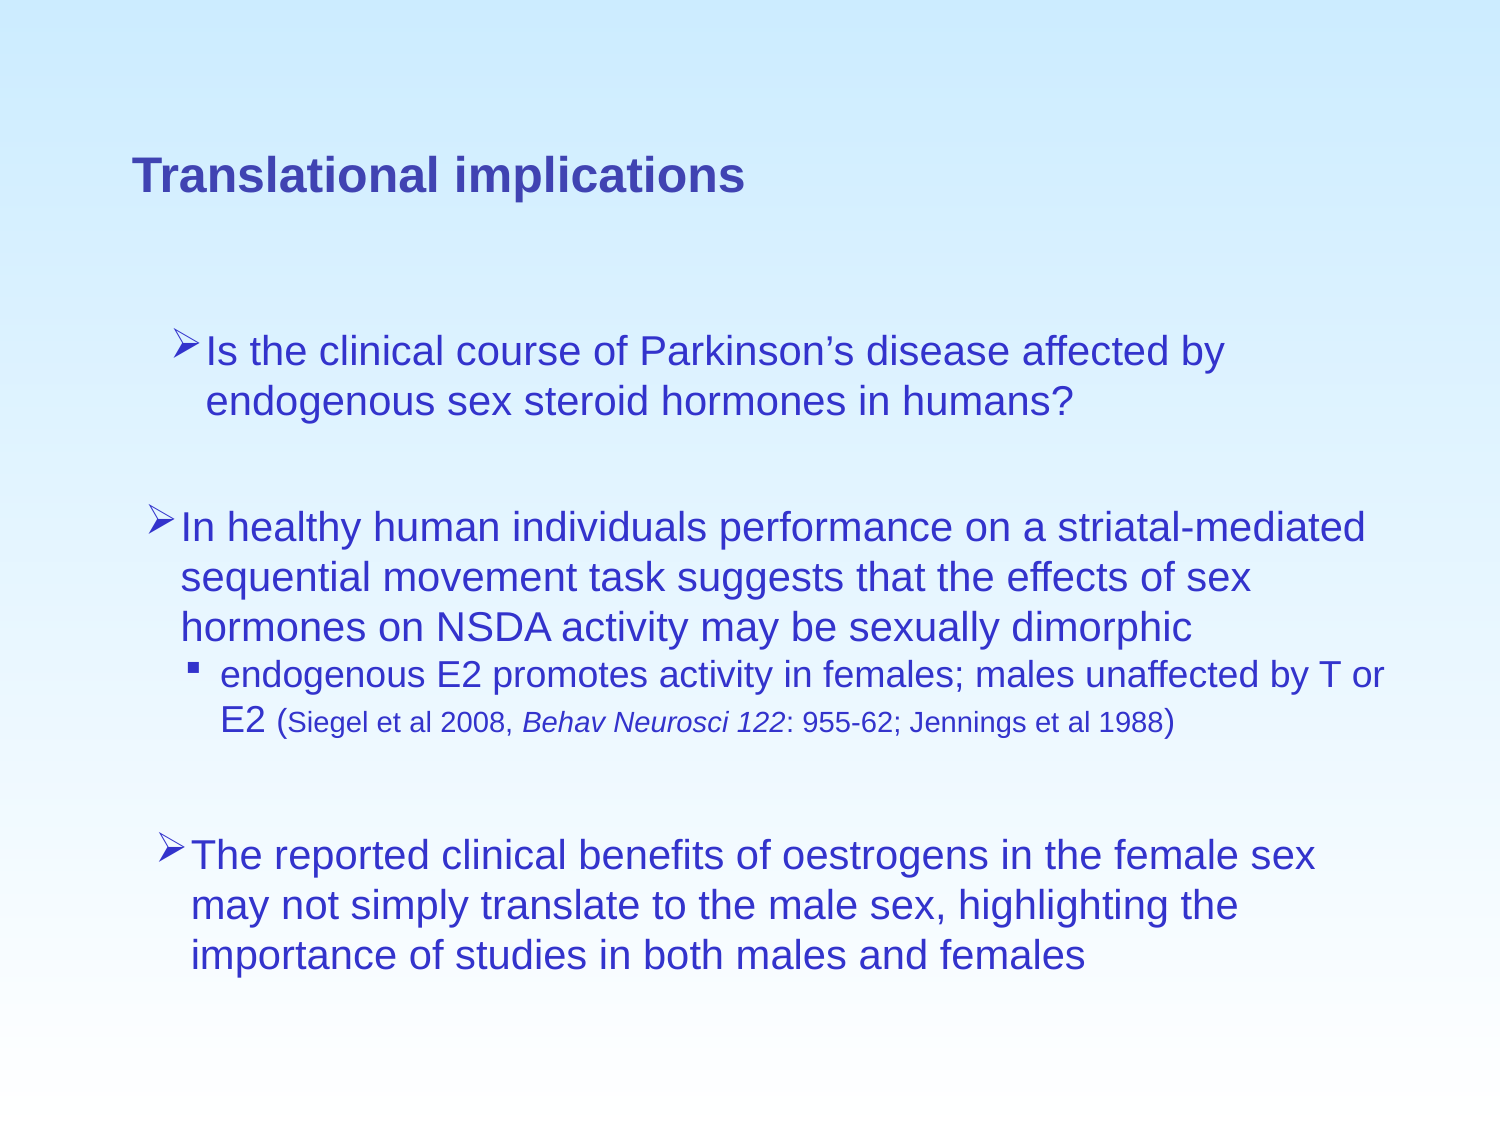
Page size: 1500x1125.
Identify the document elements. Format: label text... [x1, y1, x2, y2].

text_box The reported clinical benefits of oestrogens in the female sex may not simply translate to the male sex, highlighting the importance of studies in both males and females [140, 820, 1395, 986]
text_box Translational implications [117, 135, 1301, 210]
text_box In healthy human individuals performance on a striatal-mediated sequential movement task suggests that the effects of sex hormones on NSDA activity may be sexually dimorphic endogenous E2 promotes activity in females; males unaffected by T or E2 (Siegel et al 2008, Behav Neurosci 122: 955-62; Jennings et al 1988) [130, 492, 1443, 747]
text_box Is the clinical course of Parkinson’s disease affected by endogenous sex steroid hormones in humans? [155, 316, 1468, 432]
